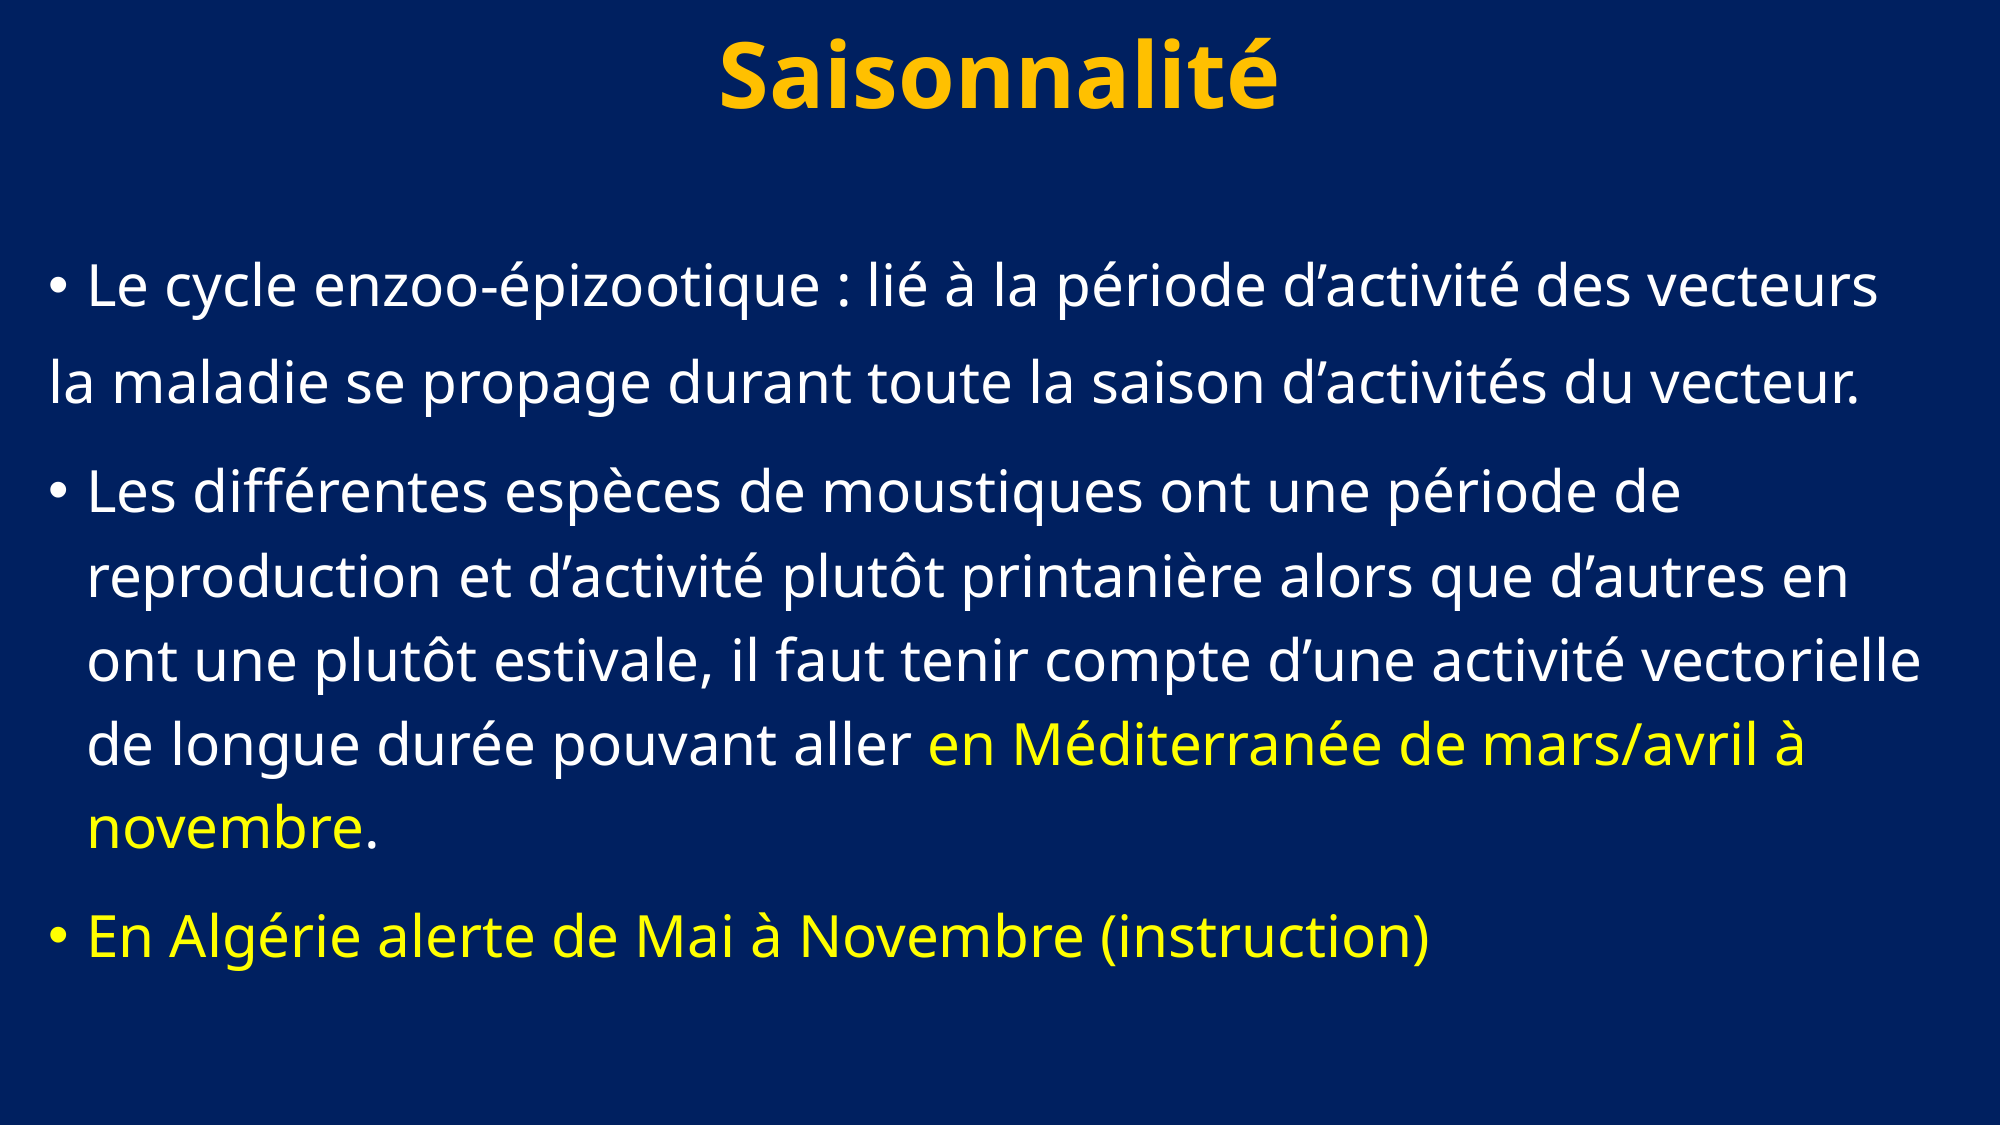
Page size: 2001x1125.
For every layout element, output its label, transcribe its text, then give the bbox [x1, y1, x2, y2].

title Saisonnalité [0, 5, 2000, 153]
list Le cycle enzoo-épizootique : lié à la période d’activité des vecteurs la maladie se propage durant toute la saison d’activités du vecteur. Les différentes espèces de moustiques ont une période de reproduction et d’activité plutôt printanière alors que d’autres en ont une plutôt estivale, il faut tenir compte d’une activité vectorielle de longue durée pouvant aller en Méditerranée de mars/avril à novembre. En Algérie alerte de Mai à Novembre (instruction) [33, 248, 1967, 895]
